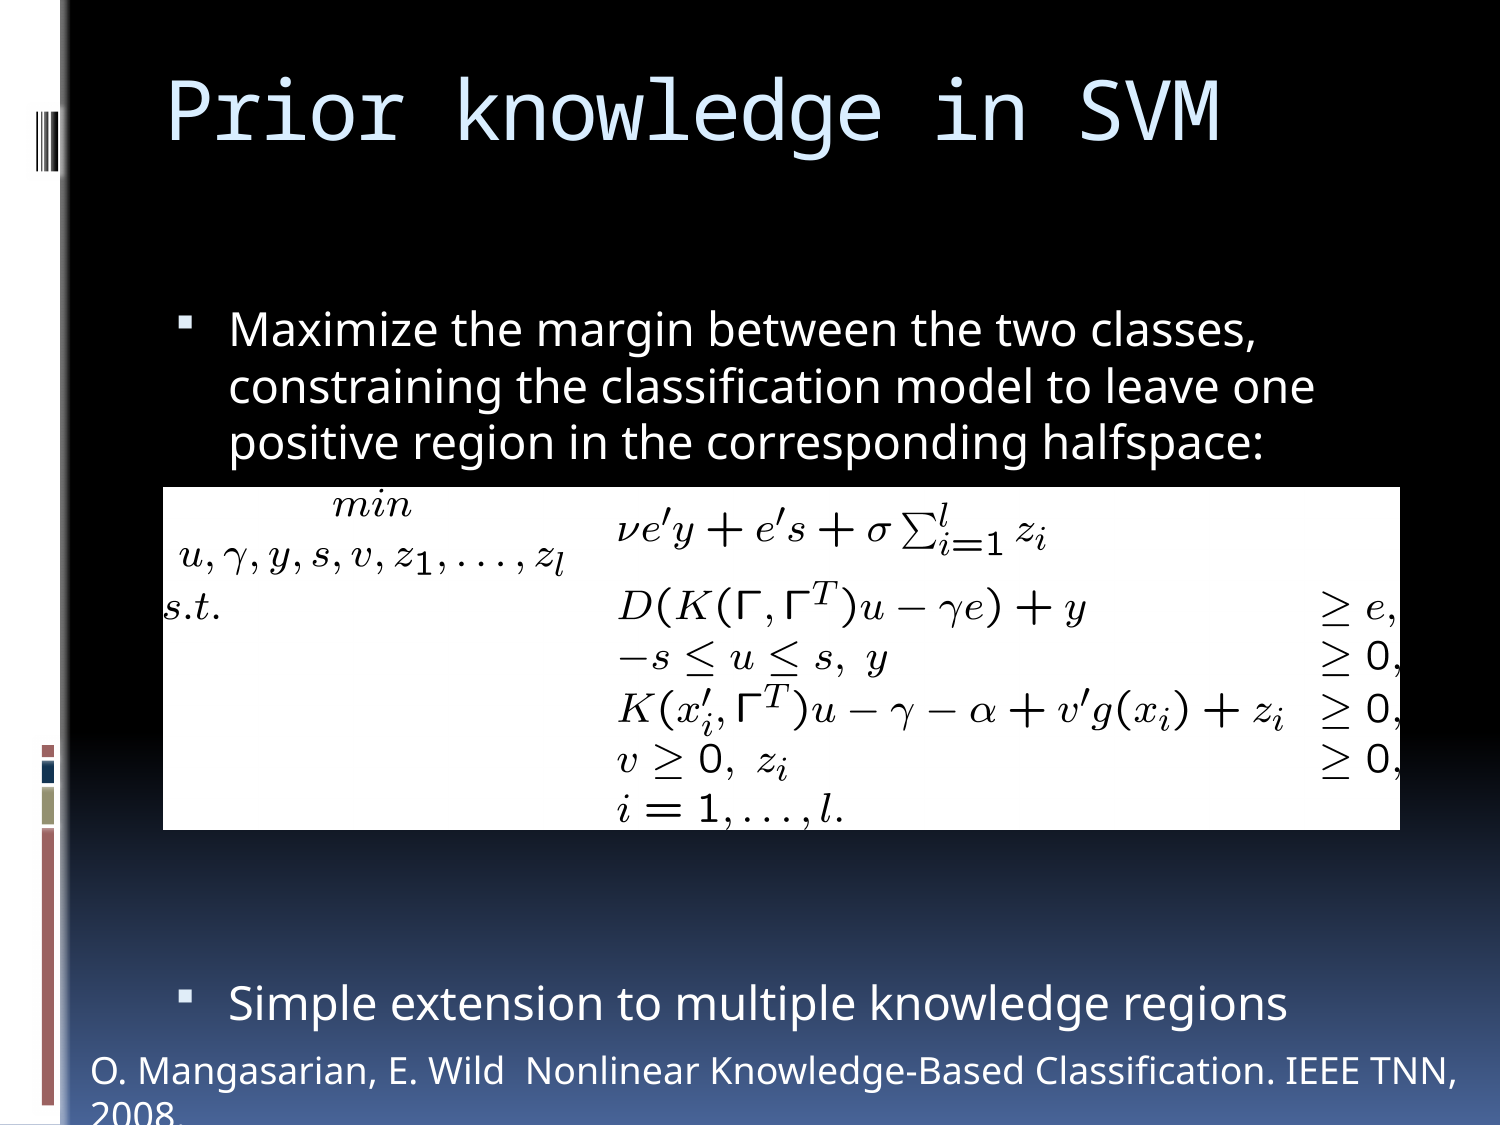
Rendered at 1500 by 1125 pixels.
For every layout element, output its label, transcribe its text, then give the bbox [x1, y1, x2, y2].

title Prior knowledge in SVM [150, 50, 1425, 200]
picture [163, 486, 1401, 830]
text_box O. Mangasarian, E. Wild Nonlinear Knowledge-Based Classification. IEEE TNN, 2008. [74, 1039, 1488, 1125]
list Maximize the margin between the two classes, constraining the classification model to leave one positive region in the corresponding halfspace: Simple extension to multiple knowledge regions [150, 292, 1425, 1039]
